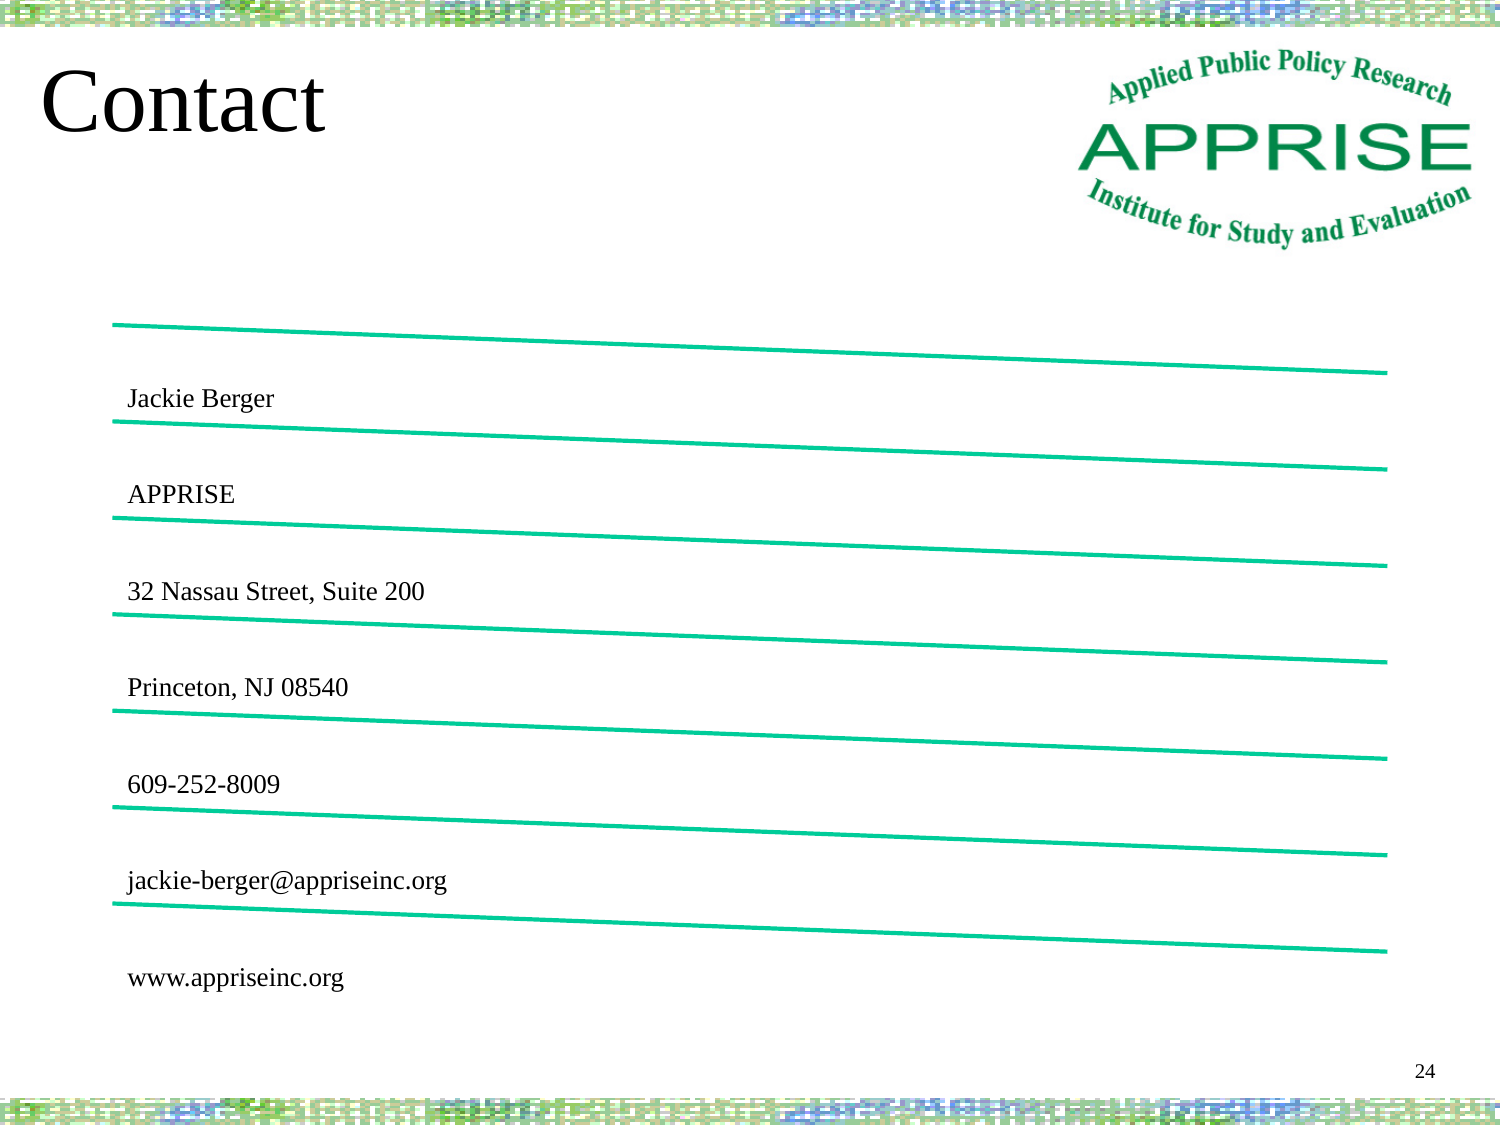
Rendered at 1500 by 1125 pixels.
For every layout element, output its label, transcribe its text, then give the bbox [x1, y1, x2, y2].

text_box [112, 324, 1388, 1001]
title Contact [25, 35, 1044, 189]
text_box 24 [1399, 1050, 1463, 1090]
picture [0, 1098, 1500, 1125]
picture [0, 0, 1500, 276]
